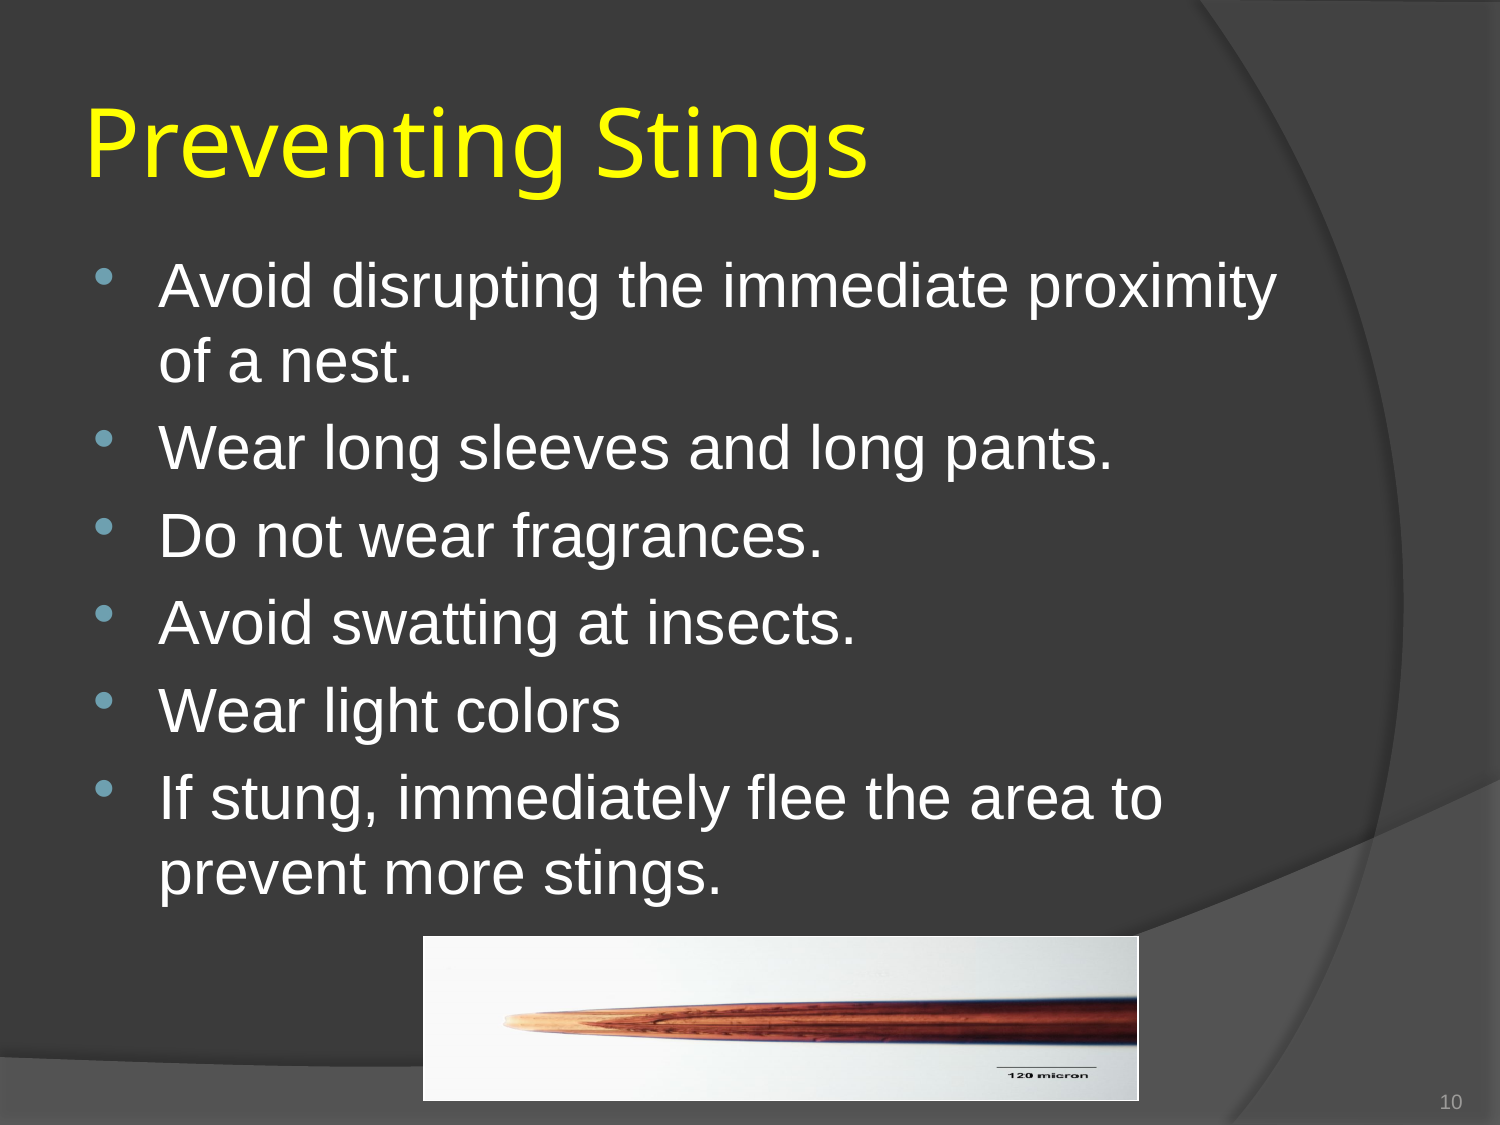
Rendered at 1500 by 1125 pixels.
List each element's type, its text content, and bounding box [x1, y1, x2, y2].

slide_number 10 [1337, 1053, 1463, 1114]
picture [424, 937, 1138, 1101]
list Avoid disrupting the immediate proximity of a nest. Wear long sleeves and long pants. Do not wear fragrances. Avoid swatting at insects. Wear light colors If stung, immediately flee the area to prevent more stings. [75, 237, 1300, 980]
title Preventing Stings [75, 45, 1300, 233]
